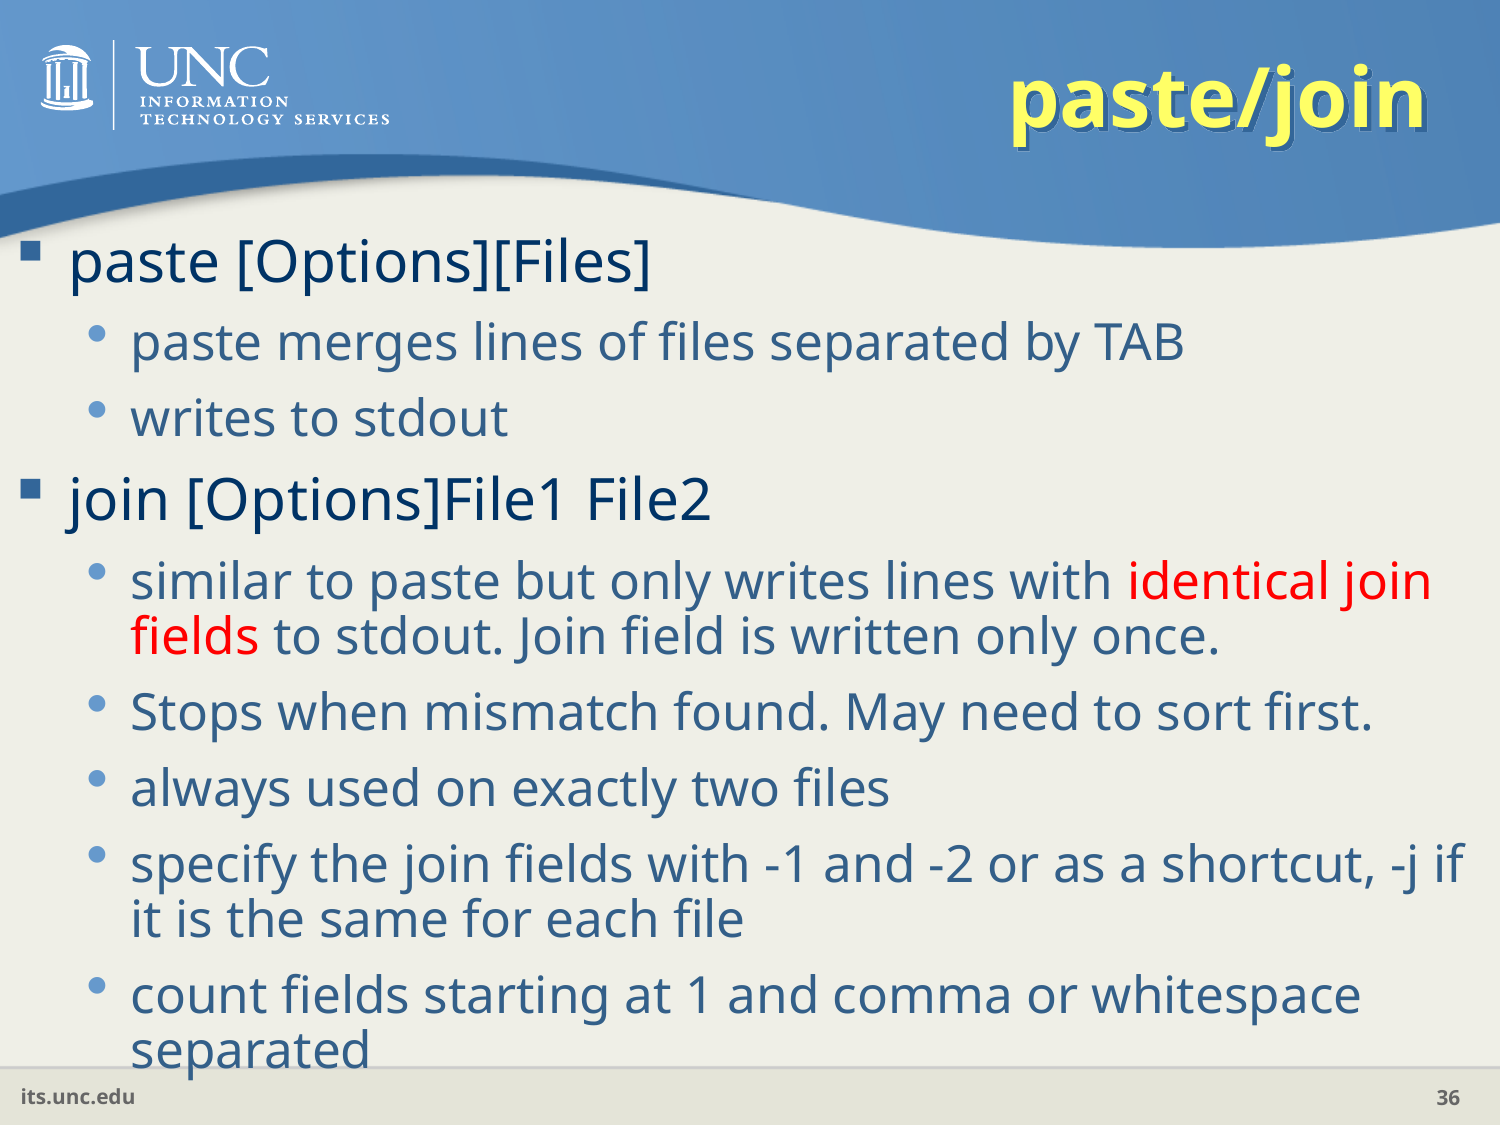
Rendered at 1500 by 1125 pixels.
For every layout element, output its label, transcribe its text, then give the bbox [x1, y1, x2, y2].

title paste/join [368, 7, 1444, 196]
picture [0, 0, 1500, 223]
picture [0, 1096, 1500, 1125]
list paste [Options][Files] paste merges lines of files separated by TAB writes to stdout join [Options]File1 File2 similar to paste but only writes lines with identical join fields to stdout. Join field is written only once. Stops when mismatch found. May need to sort first. always used on exactly two files specify the join fields with -1 and -2 or as a shortcut, -j if it is the same for each file count fields starting at 1 and comma or whitespace separated [0, 223, 1500, 1096]
